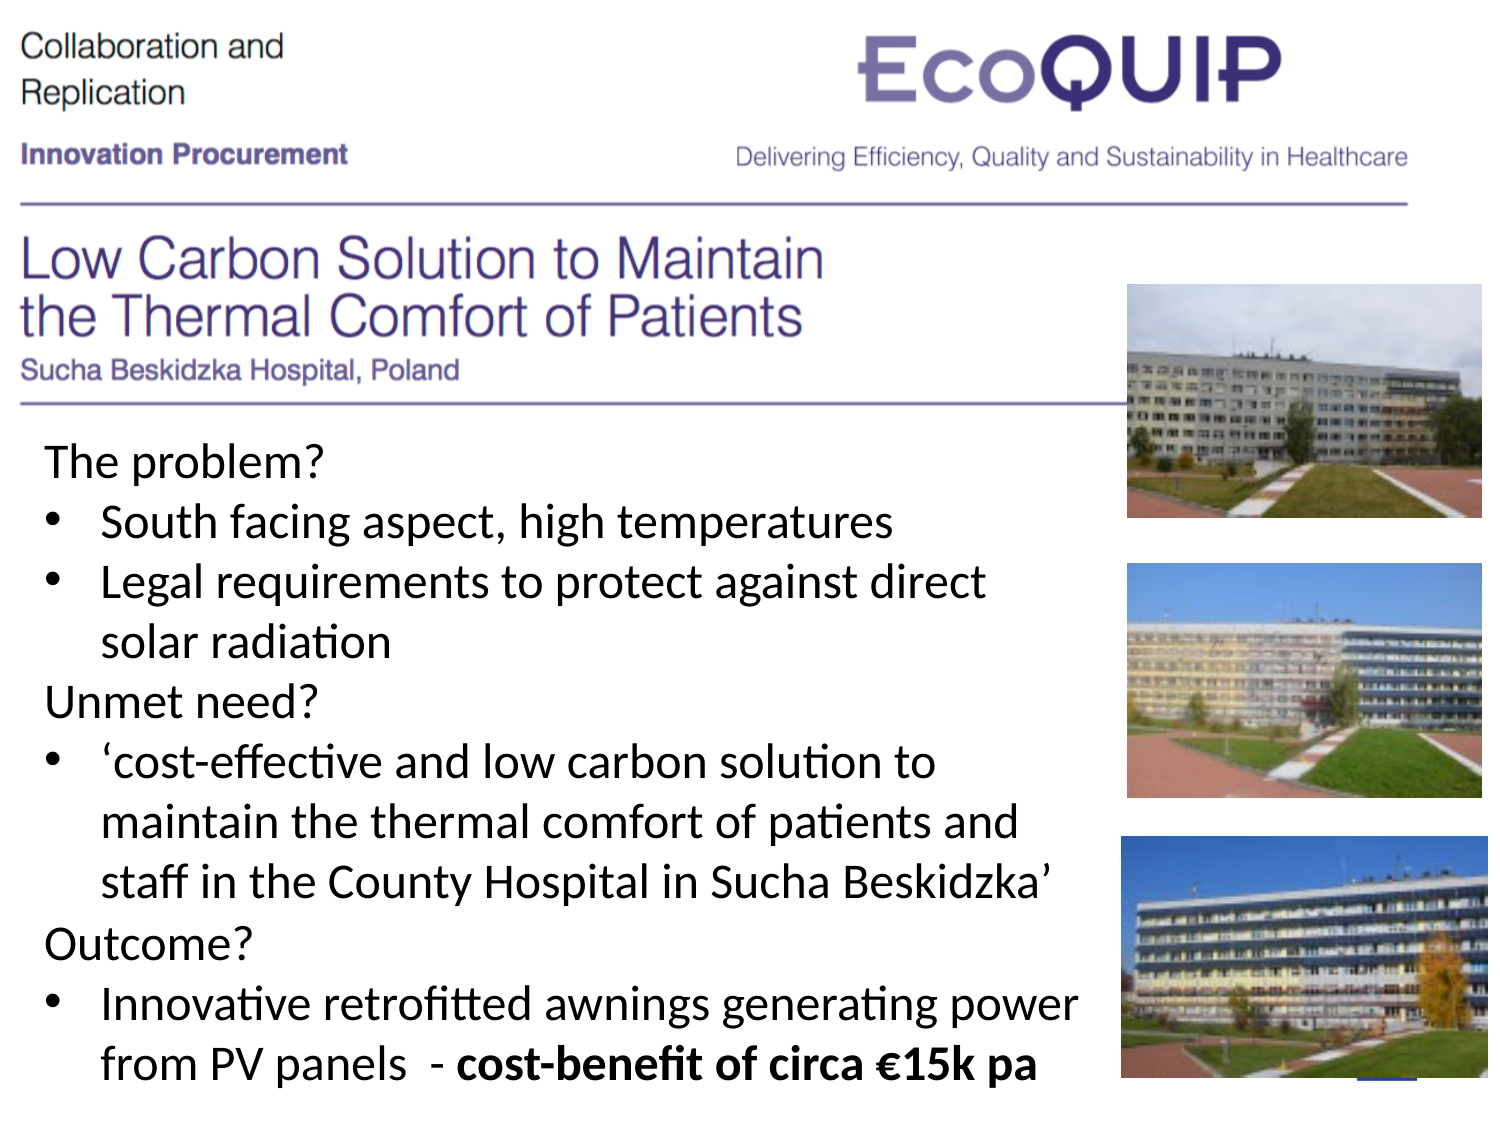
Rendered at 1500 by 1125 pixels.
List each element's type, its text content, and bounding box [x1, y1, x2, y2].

picture [1121, 836, 1488, 1081]
text_box The problem? South facing aspect, high temperatures Legal requirements to protect against direct solar radiation Unmet need? ‘cost-effective and low carbon solution to maintain the thermal comfort of patients and staff in the County Hospital in Sucha Beskidzka’ Outcome? Innovative retrofitted awnings generating power from PV panels - cost-benefit of circa €15k pa [29, 451, 1099, 1098]
picture [1127, 563, 1483, 798]
picture [0, 0, 1483, 519]
